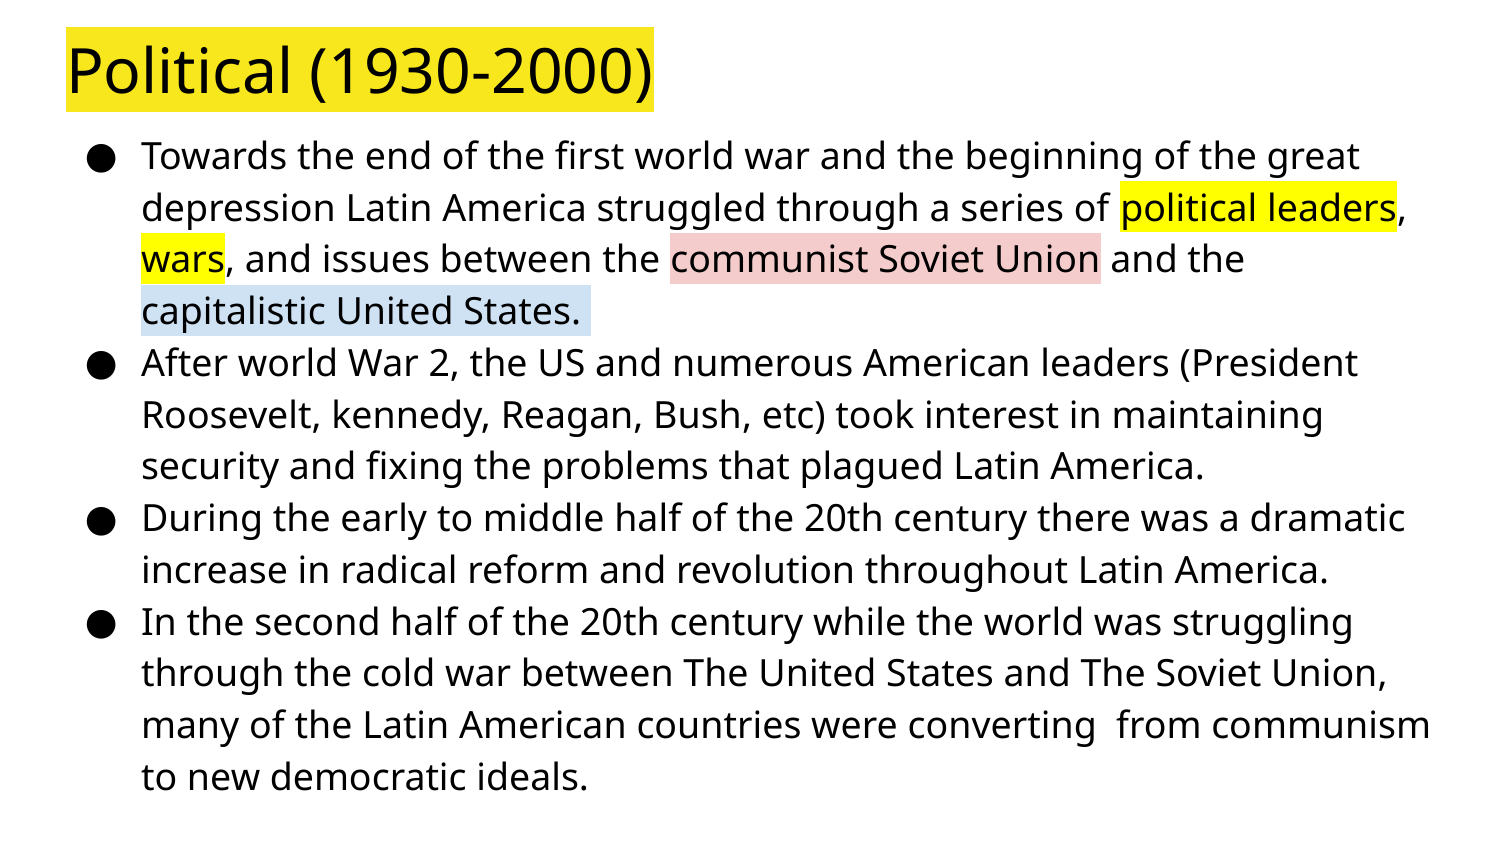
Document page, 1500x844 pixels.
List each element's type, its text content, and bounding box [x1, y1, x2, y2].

title Political (1930-2000) [51, 16, 1449, 110]
list Towards the end of the first world war and the beginning of the great depression Latin America struggled through a series of political leaders, wars, and issues between the communist Soviet Union and the capitalistic United States. After world War 2, the US and numerous American leaders (President Roosevelt, kennedy, Reagan, Bush, etc) took interest in maintaining security and fixing the problems that plagued Latin America. During the early to middle half of the 20th century there was a dramatic increase in radical reform and revolution throughout Latin America. In the second half of the 20th century while the world was struggling through the cold war between The United States and The Soviet Union, many of the Latin American countries were converting from communism to new democratic ideals. [51, 110, 1449, 844]
